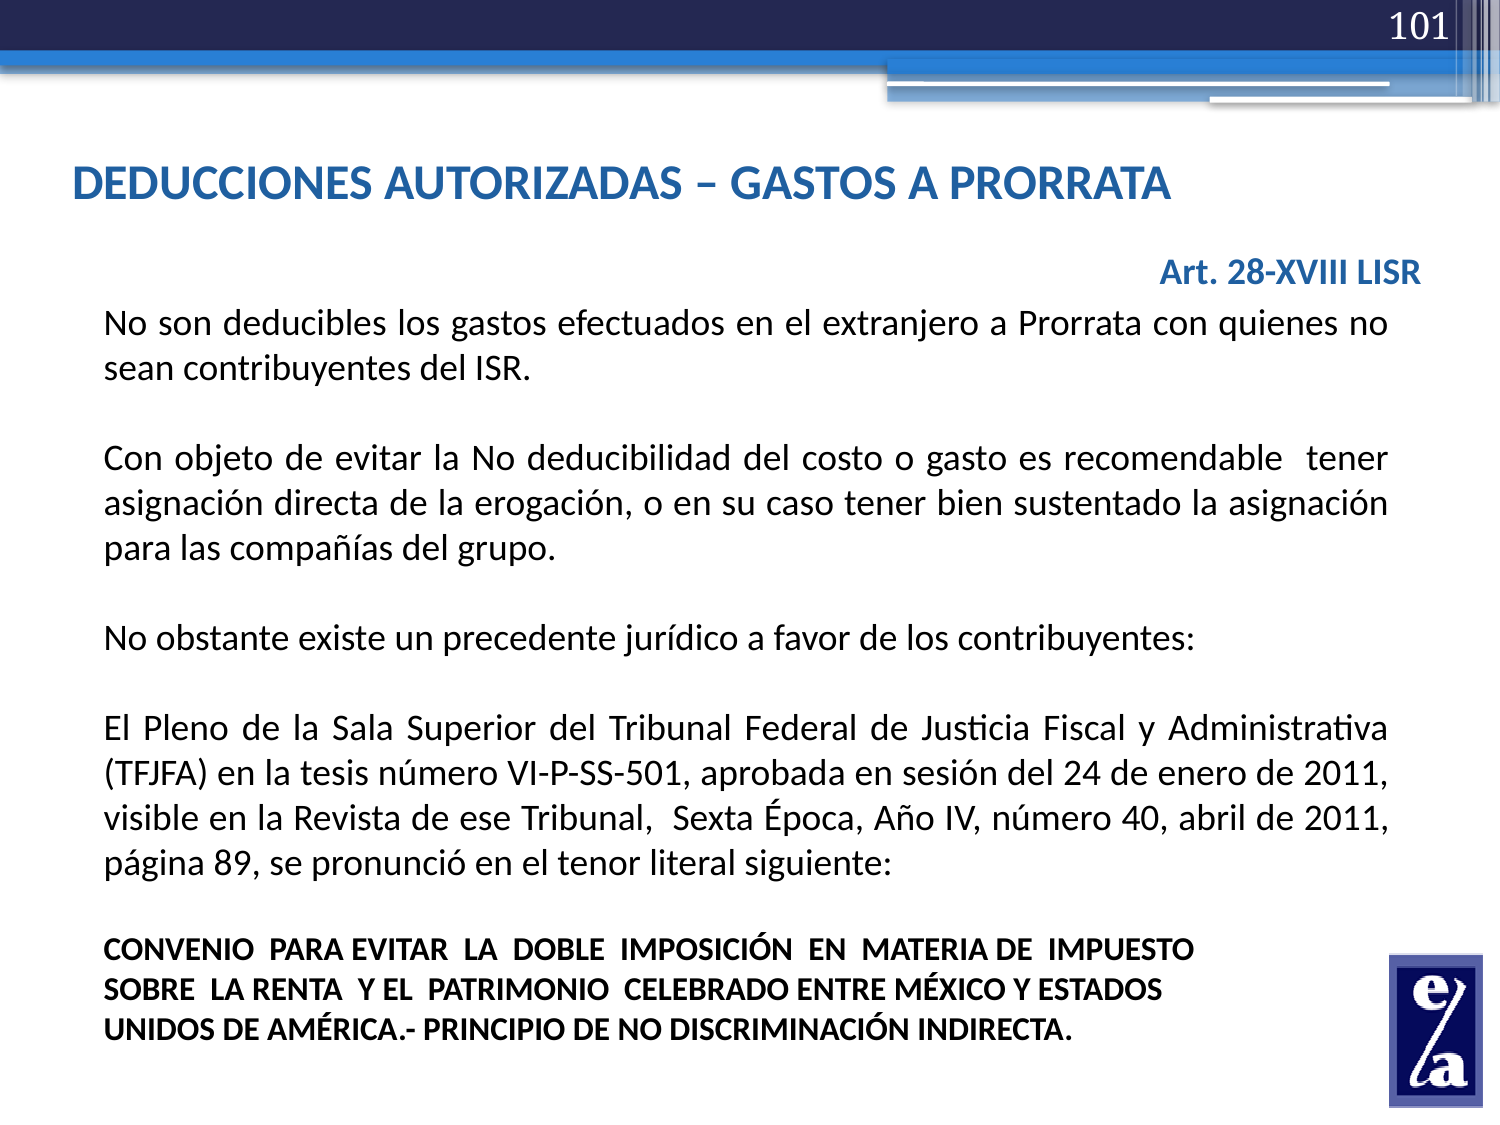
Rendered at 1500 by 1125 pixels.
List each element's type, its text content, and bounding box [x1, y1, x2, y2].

text_box No son deducibles los gastos efectuados en el extranjero a Prorrata con quienes no sean contribuyentes del ISR. Con objeto de evitar la No deducibilidad del costo o gasto es recomendable tener asignación directa de la erogación, o en su caso tener bien sustentado la asignación para las compañías del grupo. No obstante existe un precedente jurídico a favor de los contribuyentes: El Pleno de la Sala Superior del Tribunal Federal de Justicia Fiscal y Administrativa (TFJFA) en la tesis número VI-P-SS-501, aprobada en sesión del 24 de enero de 2011, visible en la Revista de ese Tribunal, Sexta Época, Año IV, número 40, abril de 2011, página 89, se pronunció en el tenor literal siguiente: CONVENIO PARA EVITAR LA DOBLE IMPOSICIÓN EN MATERIA DE IMPUESTO SOBRE LA RENTA Y EL PATRIMONIO CELEBRADO ENTRE MÉXICO Y ESTADOS UNIDOS DE AMÉRICA.- PRINCIPIO DE NO DISCRIMINACIÓN INDIRECTA. [90, 290, 1404, 1020]
slide_number 101 [1341, 0, 1466, 61]
picture [1387, 952, 1483, 1110]
text_box DEDUCCIONES AUTORIZADAS – GASTOS A PRORRATA Art. 28-XVIII LISR [58, 125, 1435, 324]
